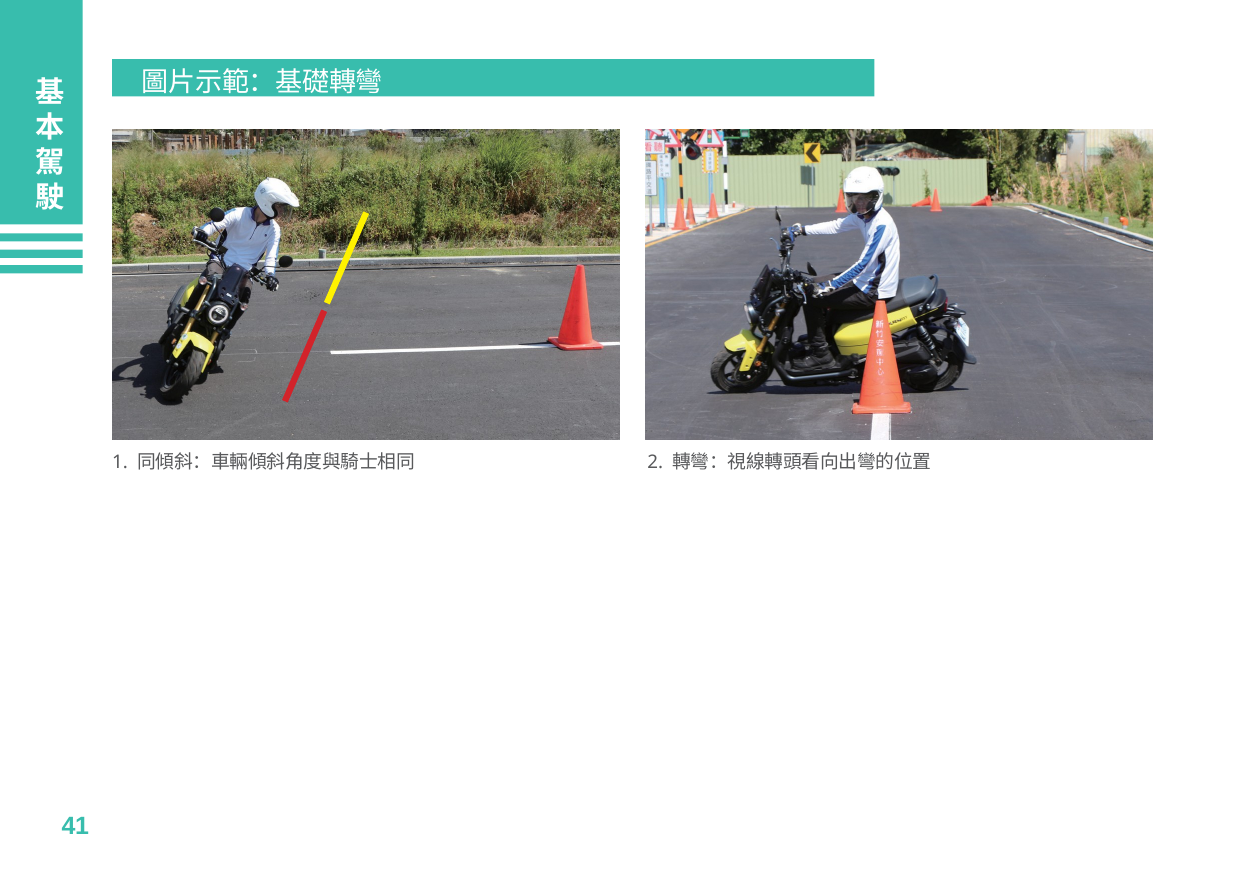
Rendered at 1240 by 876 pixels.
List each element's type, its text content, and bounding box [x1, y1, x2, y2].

text_box [0, 249, 83, 258]
title 基本駕駛 [33, 71, 67, 220]
text_box [0, 0, 83, 225]
text_box 圖片示範：基礎轉彎 [112, 59, 875, 97]
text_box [111, 129, 620, 441]
picture [645, 129, 1154, 441]
text_box 2. 轉彎：視線轉頭看向出彎的位置 [645, 447, 932, 473]
text_box [0, 265, 83, 274]
text_box [0, 233, 83, 242]
text_box 41 [59, 807, 92, 840]
text_box 1. 同傾斜：車輛傾斜角度與騎士相同 [110, 447, 416, 473]
